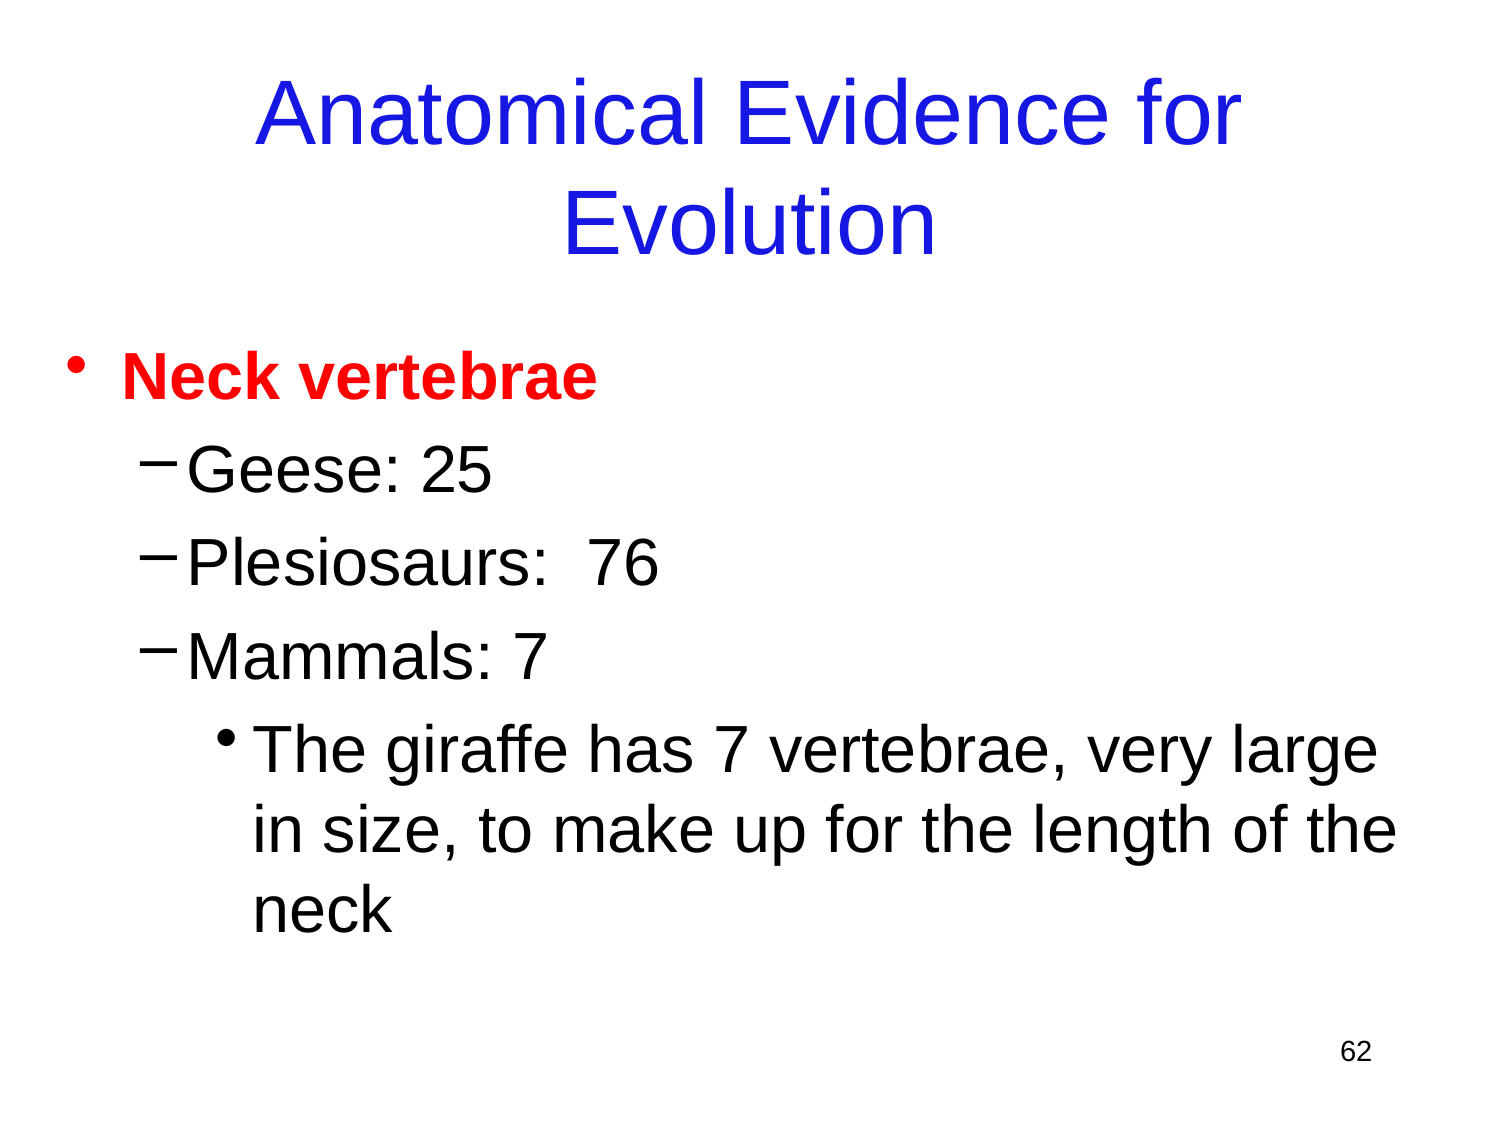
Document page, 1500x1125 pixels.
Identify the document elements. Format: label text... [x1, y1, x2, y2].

list Neck vertebrae Geese: 25 Plesiosaurs: 76 Mammals: 7 The giraffe has 7 vertebrae, very large in size, to make up for the length of the neck [50, 324, 1463, 1050]
slide_number 62 [1074, 1050, 1388, 1101]
title Anatomical Evidence for Evolution [70, 45, 1430, 280]
